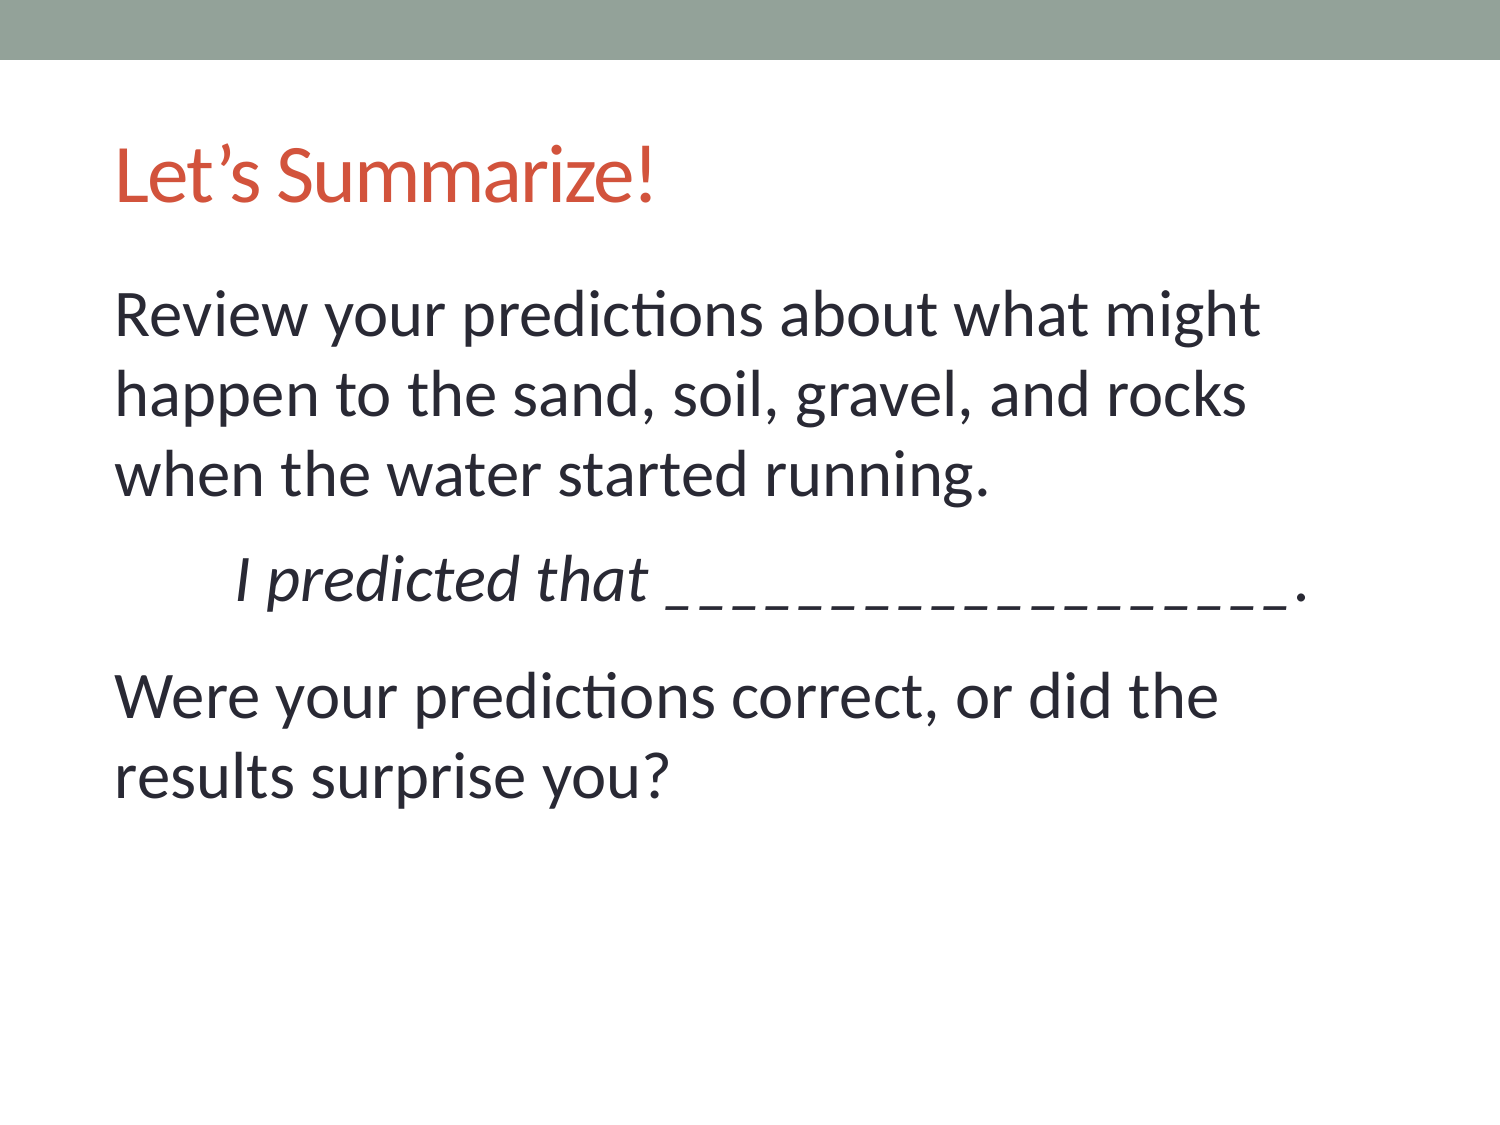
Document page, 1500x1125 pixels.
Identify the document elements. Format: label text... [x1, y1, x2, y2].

list Review your predictions about what might happen to the sand, soil, gravel, and rocks when the water started running. I predicted that ___________________. Were your predictions correct, or did the results surprise you? [99, 262, 1425, 1063]
title Let’s Summarize! [99, 87, 1425, 250]
